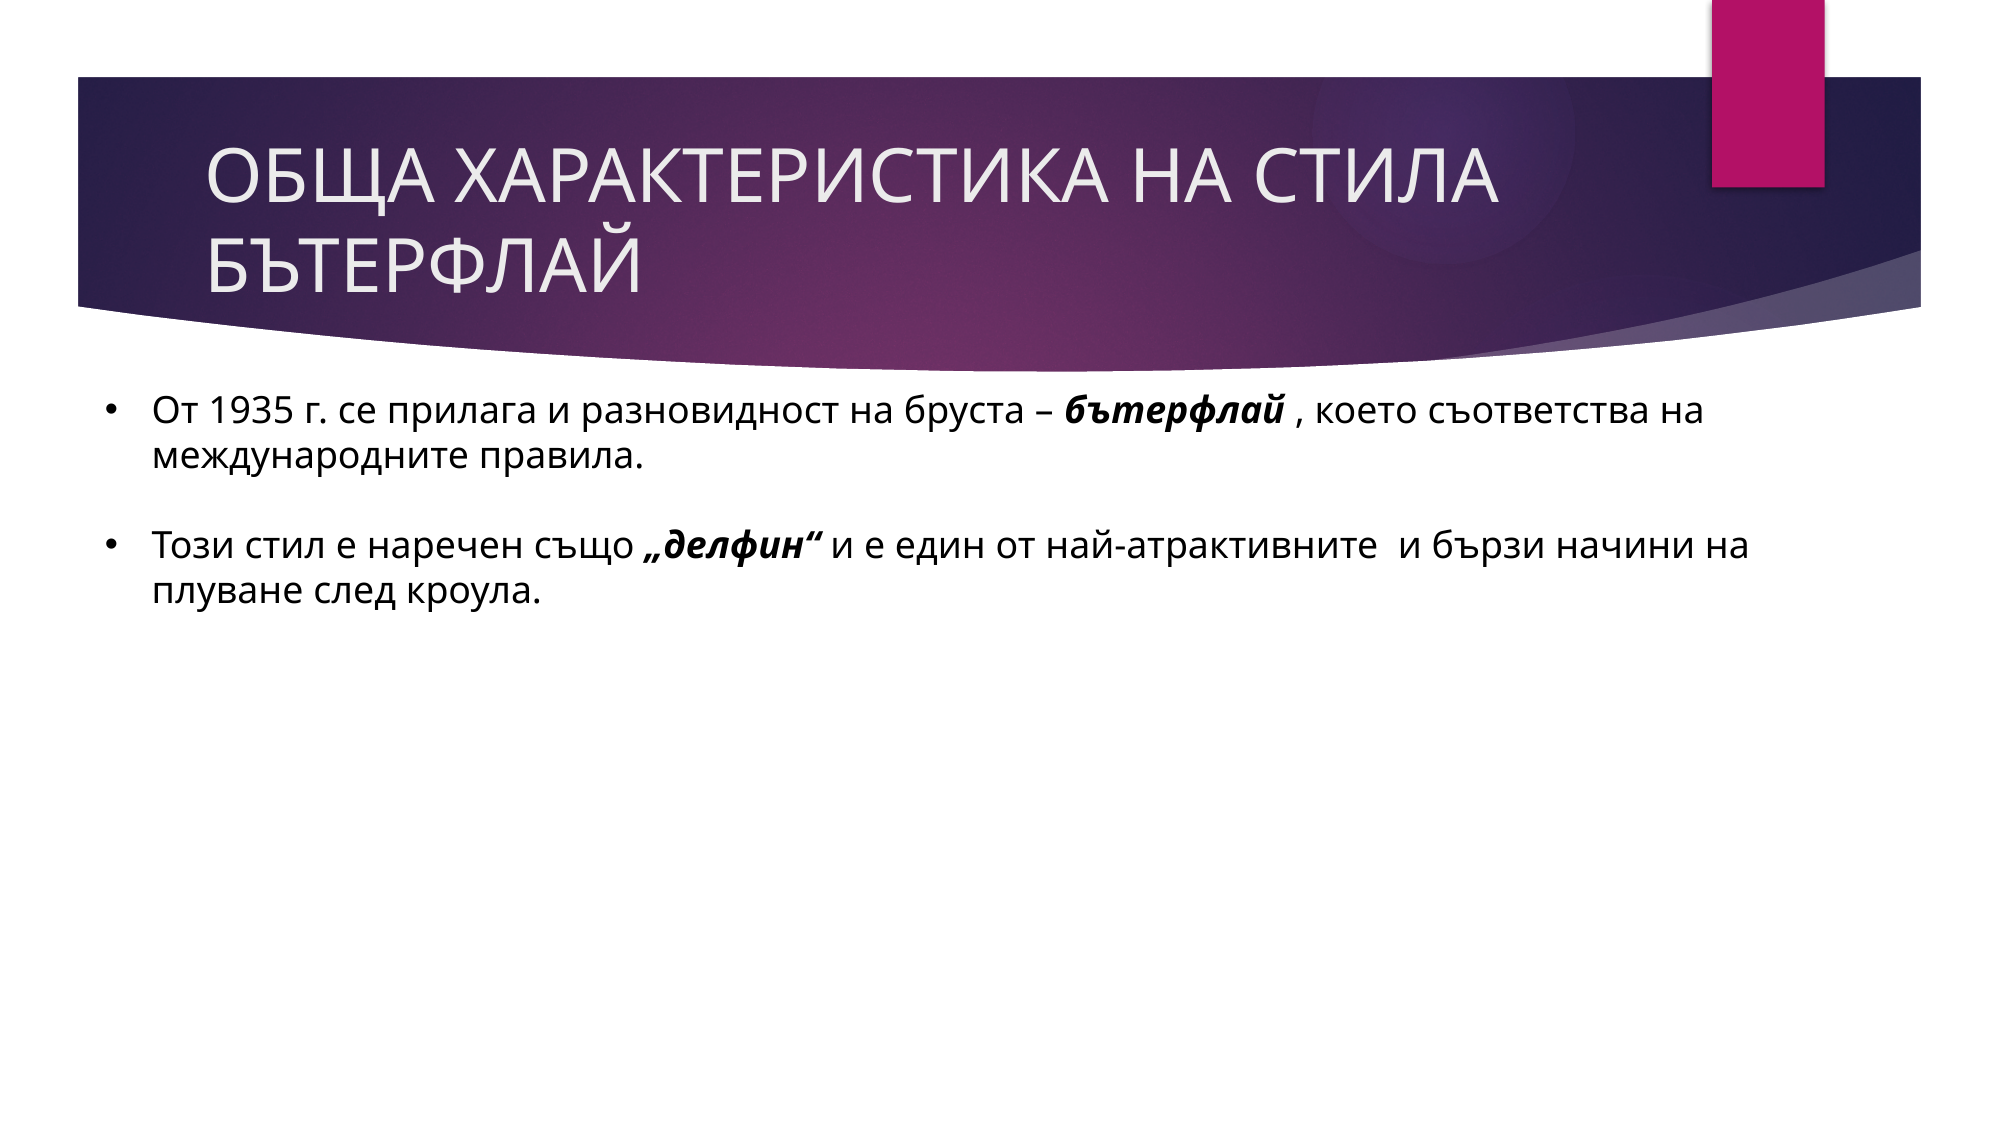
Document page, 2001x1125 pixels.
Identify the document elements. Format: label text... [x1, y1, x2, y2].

title ОБЩА ХАРАКТЕРИСТИКА НА СТИЛА БЪТЕРФЛАЙ [189, 159, 1627, 276]
text_box От 1935 г. се прилага и разновидност на бруста – бътерфлай , което съответства на международните правила. Този стил е наречен също „делфин“ и е един от най-атрактивните и бързи начини на плуване след кроула. [90, 378, 1872, 709]
